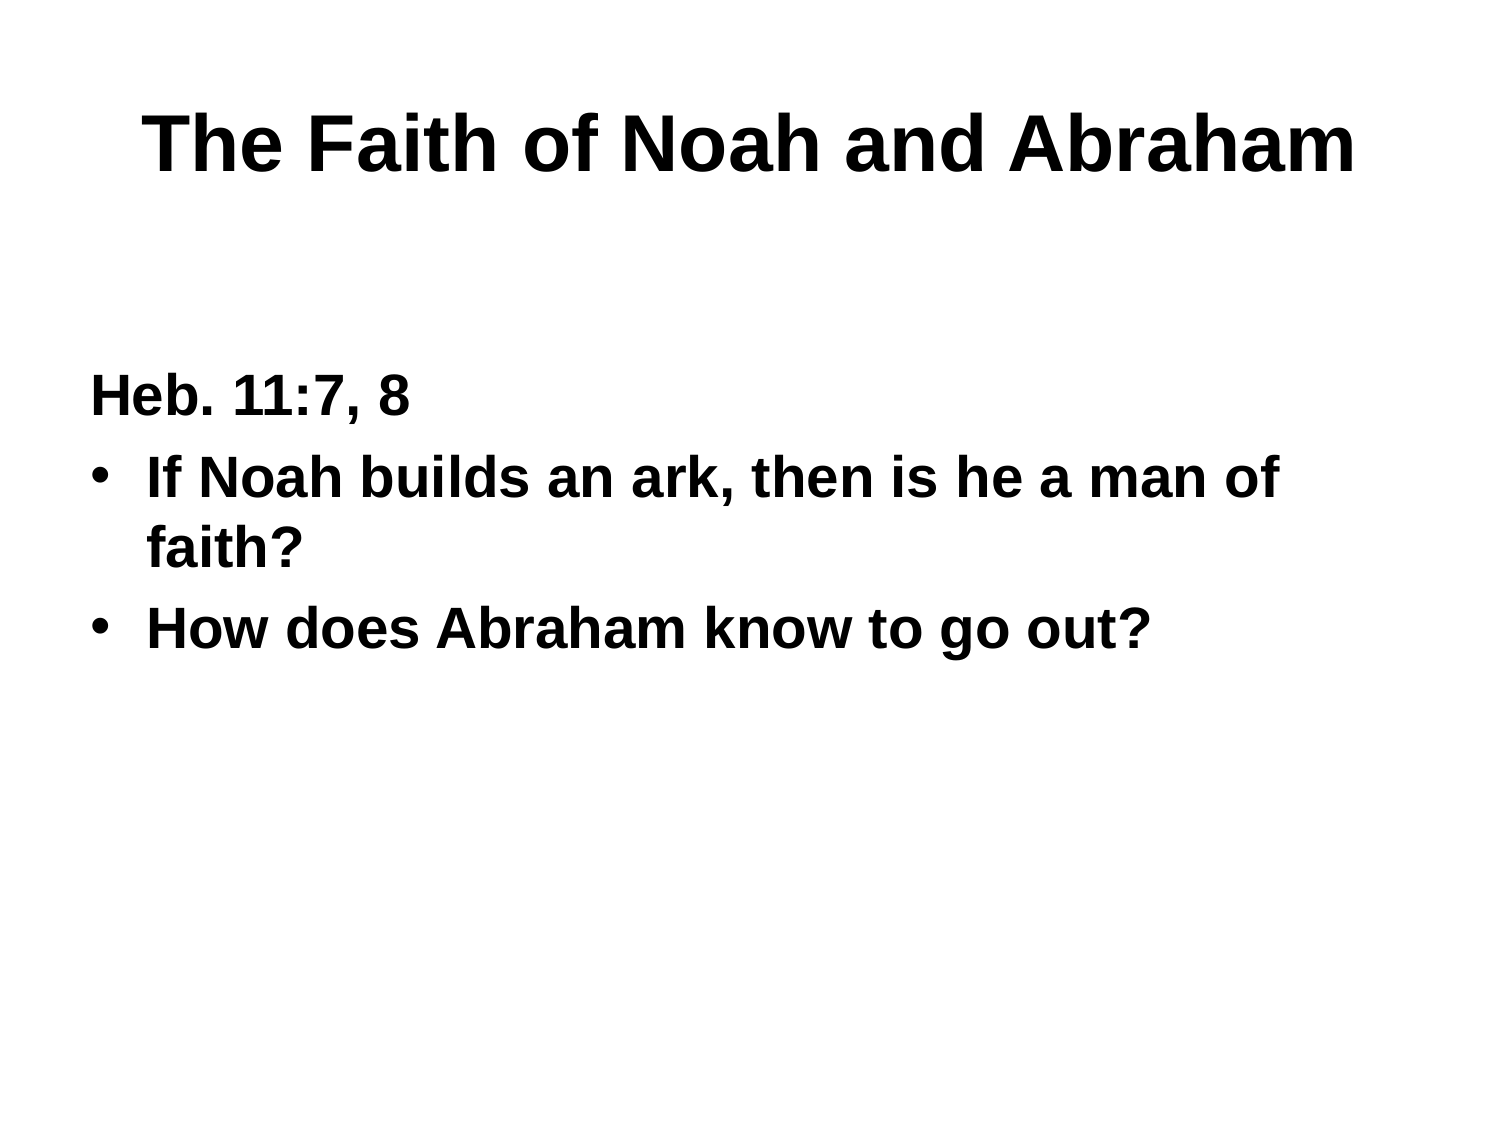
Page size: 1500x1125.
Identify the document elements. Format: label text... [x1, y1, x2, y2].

title The Faith of Noah and Abraham [75, 45, 1425, 233]
list Heb. 11:7, 8 If Noah builds an ark, then is he a man of faith? How does Abraham know to go out? [75, 350, 1425, 700]
